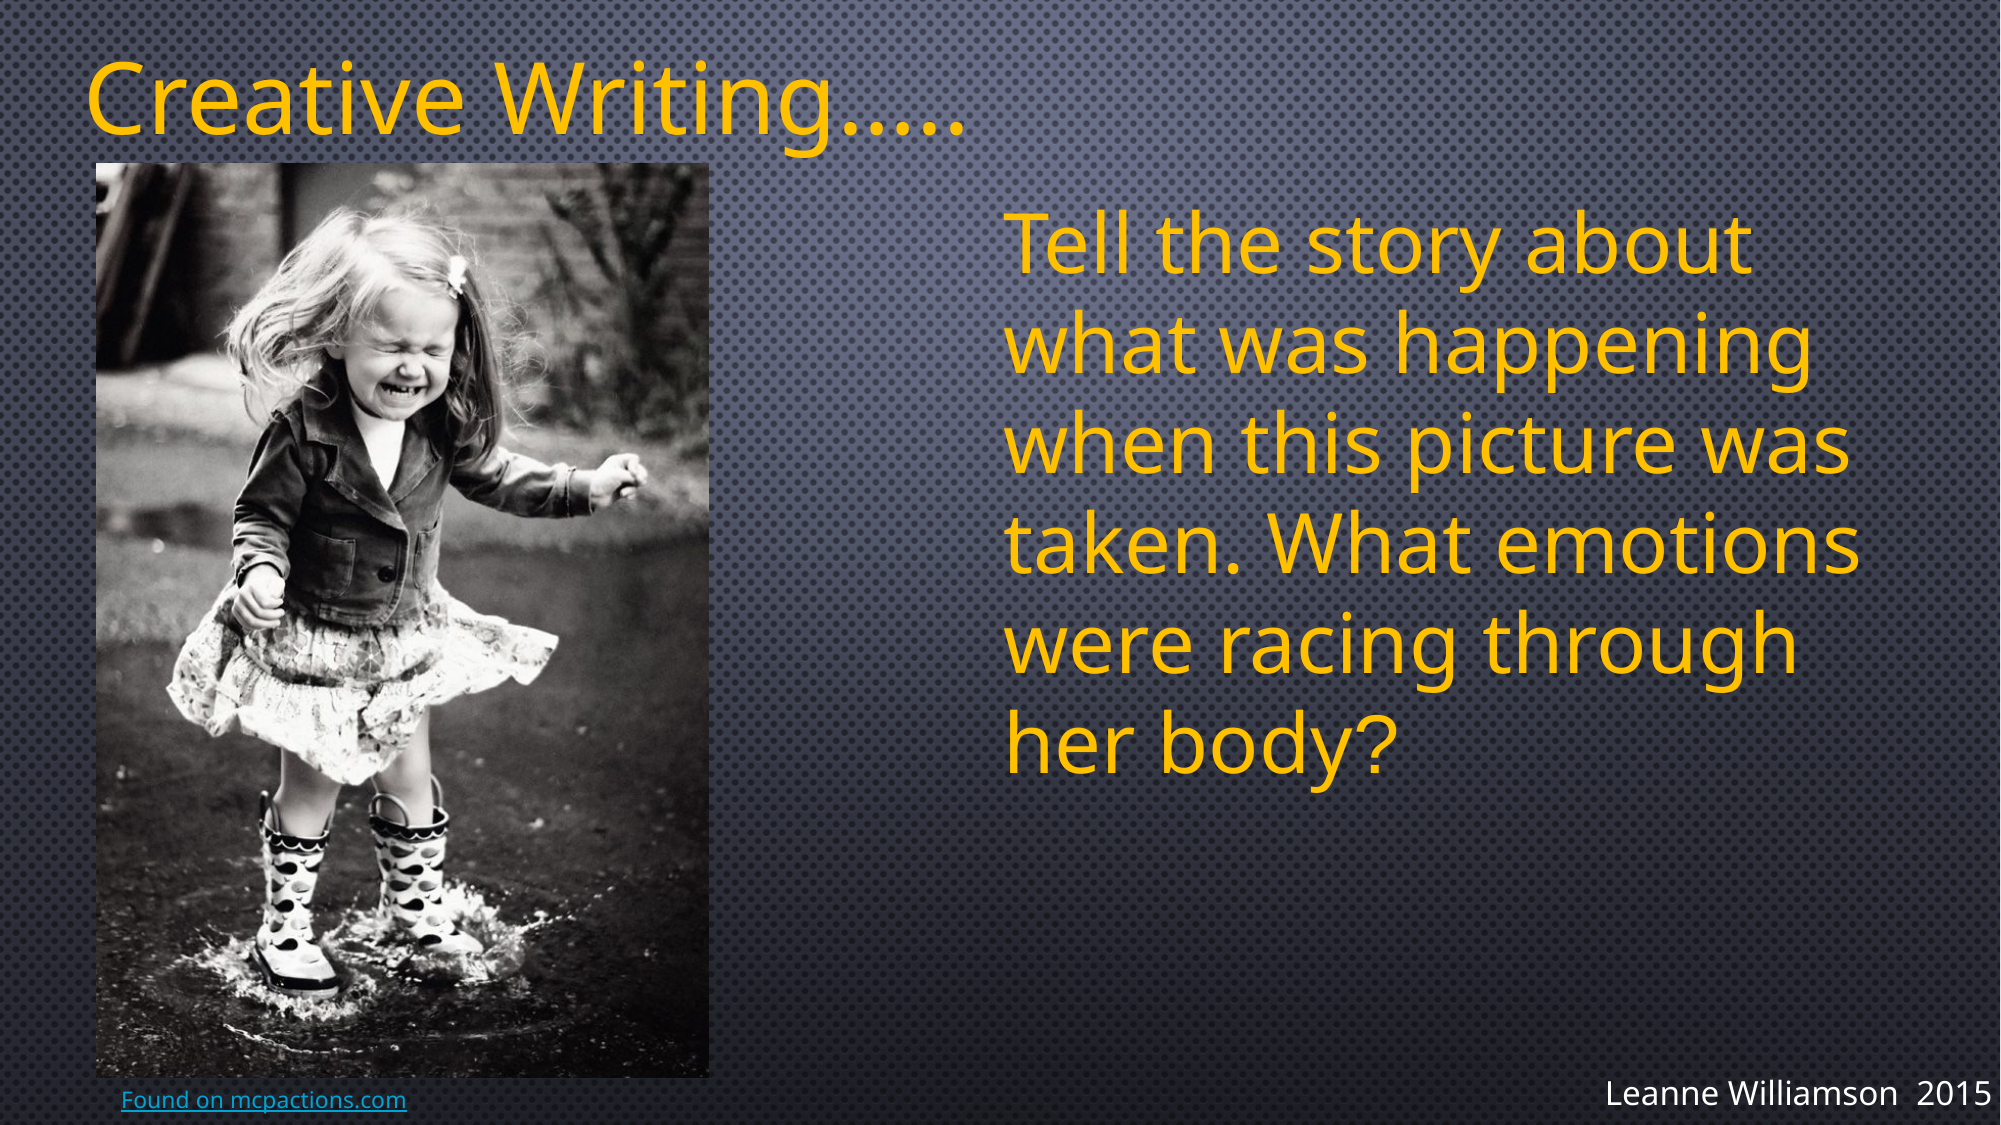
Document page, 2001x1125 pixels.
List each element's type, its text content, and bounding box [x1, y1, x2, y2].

picture [96, 163, 709, 1079]
text_box Tell the story about what was happening when this picture was taken. What emotions were racing through her body? [988, 183, 1918, 948]
text_box Found on mcpactions.com [106, 1079, 423, 1124]
text_box Creative Writing….. [69, 27, 1626, 162]
text_box Leanne Williamson 2015 [1590, 1064, 2000, 1120]
